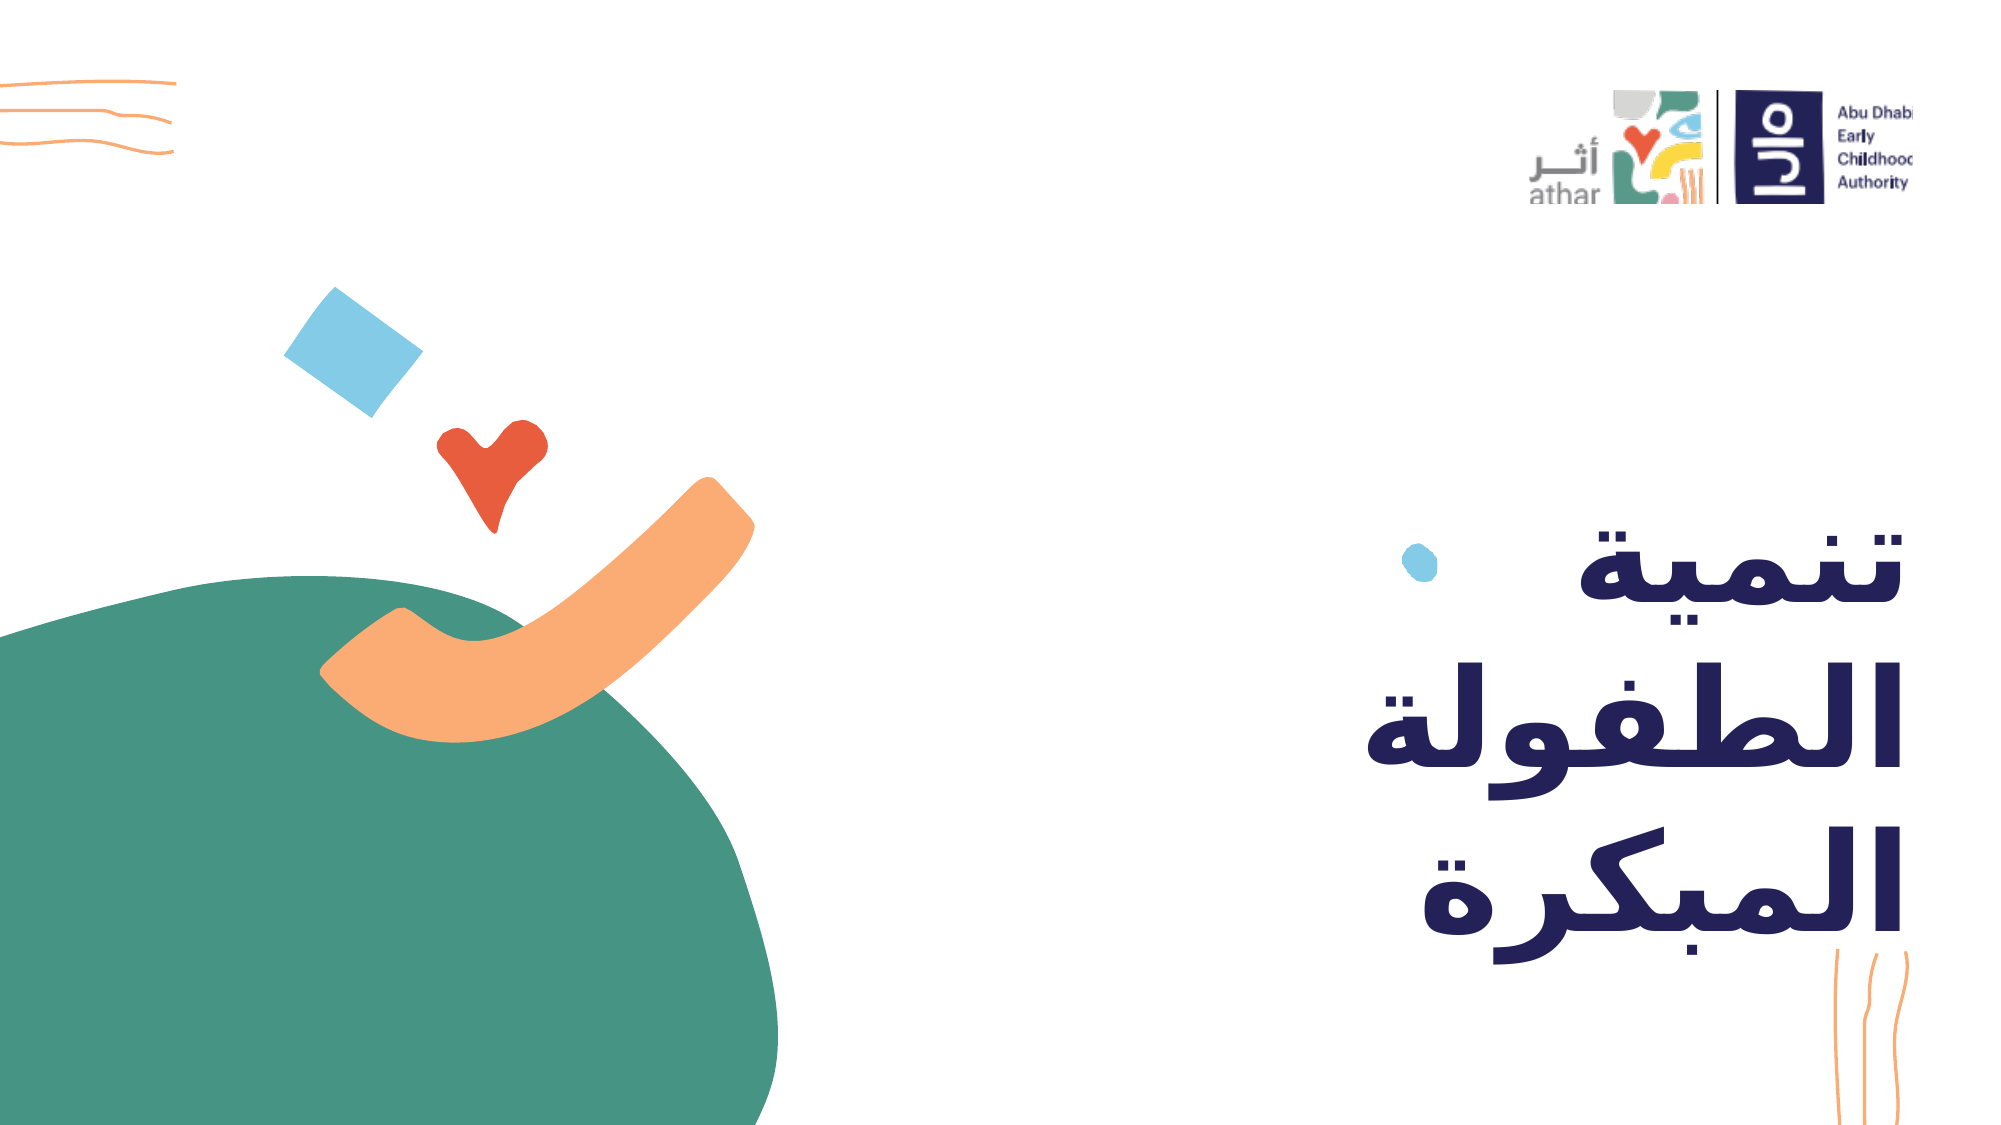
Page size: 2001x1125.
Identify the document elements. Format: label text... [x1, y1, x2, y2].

picture [1529, 90, 1913, 204]
text_box [1892, 951, 1909, 1125]
text_box [0, 138, 174, 155]
text_box [0, 108, 172, 125]
text_box [1833, 948, 1842, 1125]
text_box [1862, 953, 1879, 1125]
title تنمية الطفولة المبكرة [1090, 462, 1913, 960]
text_box [0, 79, 177, 88]
